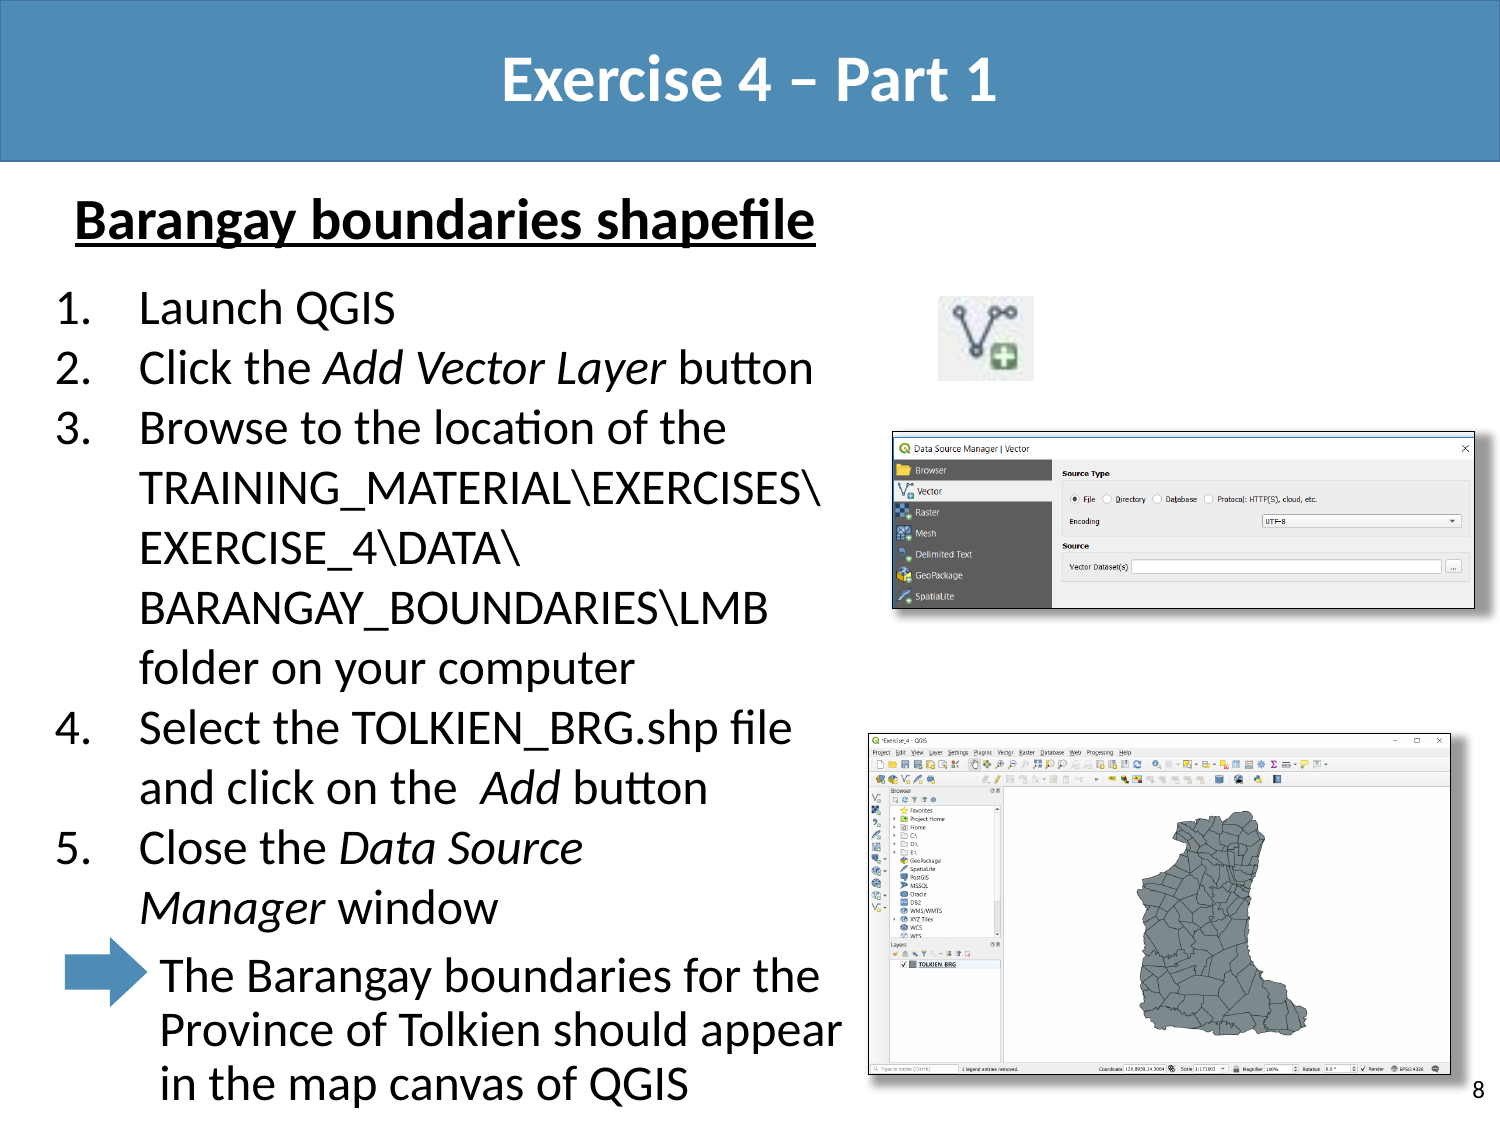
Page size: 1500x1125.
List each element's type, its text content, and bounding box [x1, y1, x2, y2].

picture [868, 733, 1451, 1075]
slide_number 8 [1162, 1058, 1500, 1119]
text_box Exercise 4 – Part 1 [103, 23, 1397, 138]
picture [892, 431, 1475, 609]
text_box [64, 936, 148, 1008]
text_box Launch QGIS Click the Add Vector Layer button Browse to the location of the TRAINING_MATERIAL\EXERCISES\EXERCISE_4\DATA\BARANGAY_BOUNDARIES\LMB folder on your computer Select the TOLKIEN_BRG.shp file and click on the Add button Close the Data Source Manager window [39, 267, 869, 942]
text_box The Barangay boundaries for the Province of Tolkien should appear in the map canvas of QGIS [159, 948, 866, 1012]
text_box Barangay boundaries shapefile [60, 173, 1440, 259]
picture [938, 296, 1034, 381]
